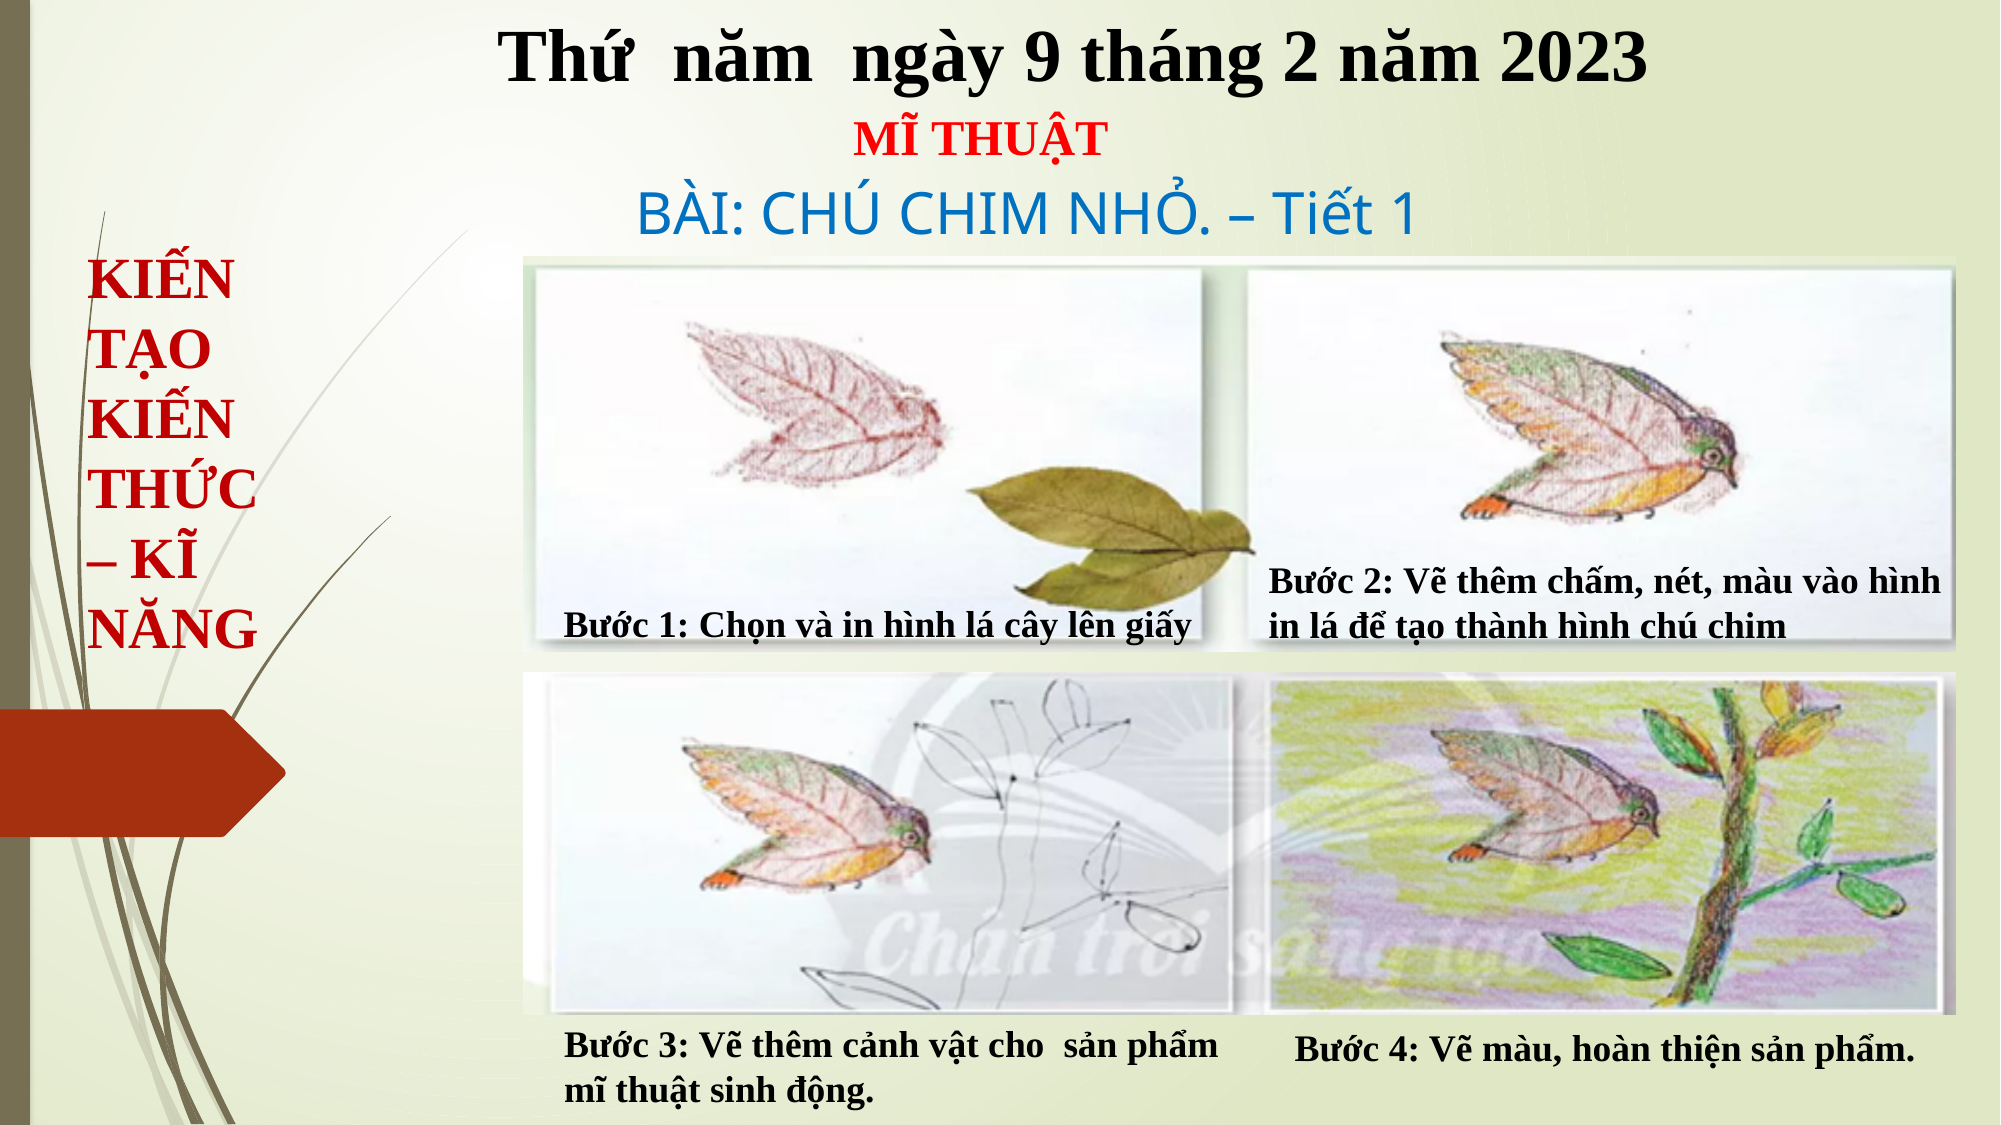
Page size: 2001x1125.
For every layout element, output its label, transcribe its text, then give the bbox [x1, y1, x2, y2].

text_box Bước 4: Vẽ màu, hoàn thiện sản phẩm. [1279, 1023, 1931, 1076]
text_box Thứ năm ngày 9 tháng 2 năm 2023 [482, 0, 1665, 104]
text_box KIẾN TẠO KIẾN THỨC – KĨ NĂNG [72, 233, 279, 668]
text_box BÀI: CHÚ CHIM NHỎ. – Tiết 1 [620, 168, 1438, 254]
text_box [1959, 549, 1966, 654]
picture [523, 672, 1956, 1015]
picture [523, 256, 1956, 652]
text_box Bước 3: Vẽ thêm cảnh vật cho sản phẩm mĩ thuật sinh động. [549, 1023, 1244, 1118]
text_box MĨ THUẬT [838, 97, 1124, 168]
